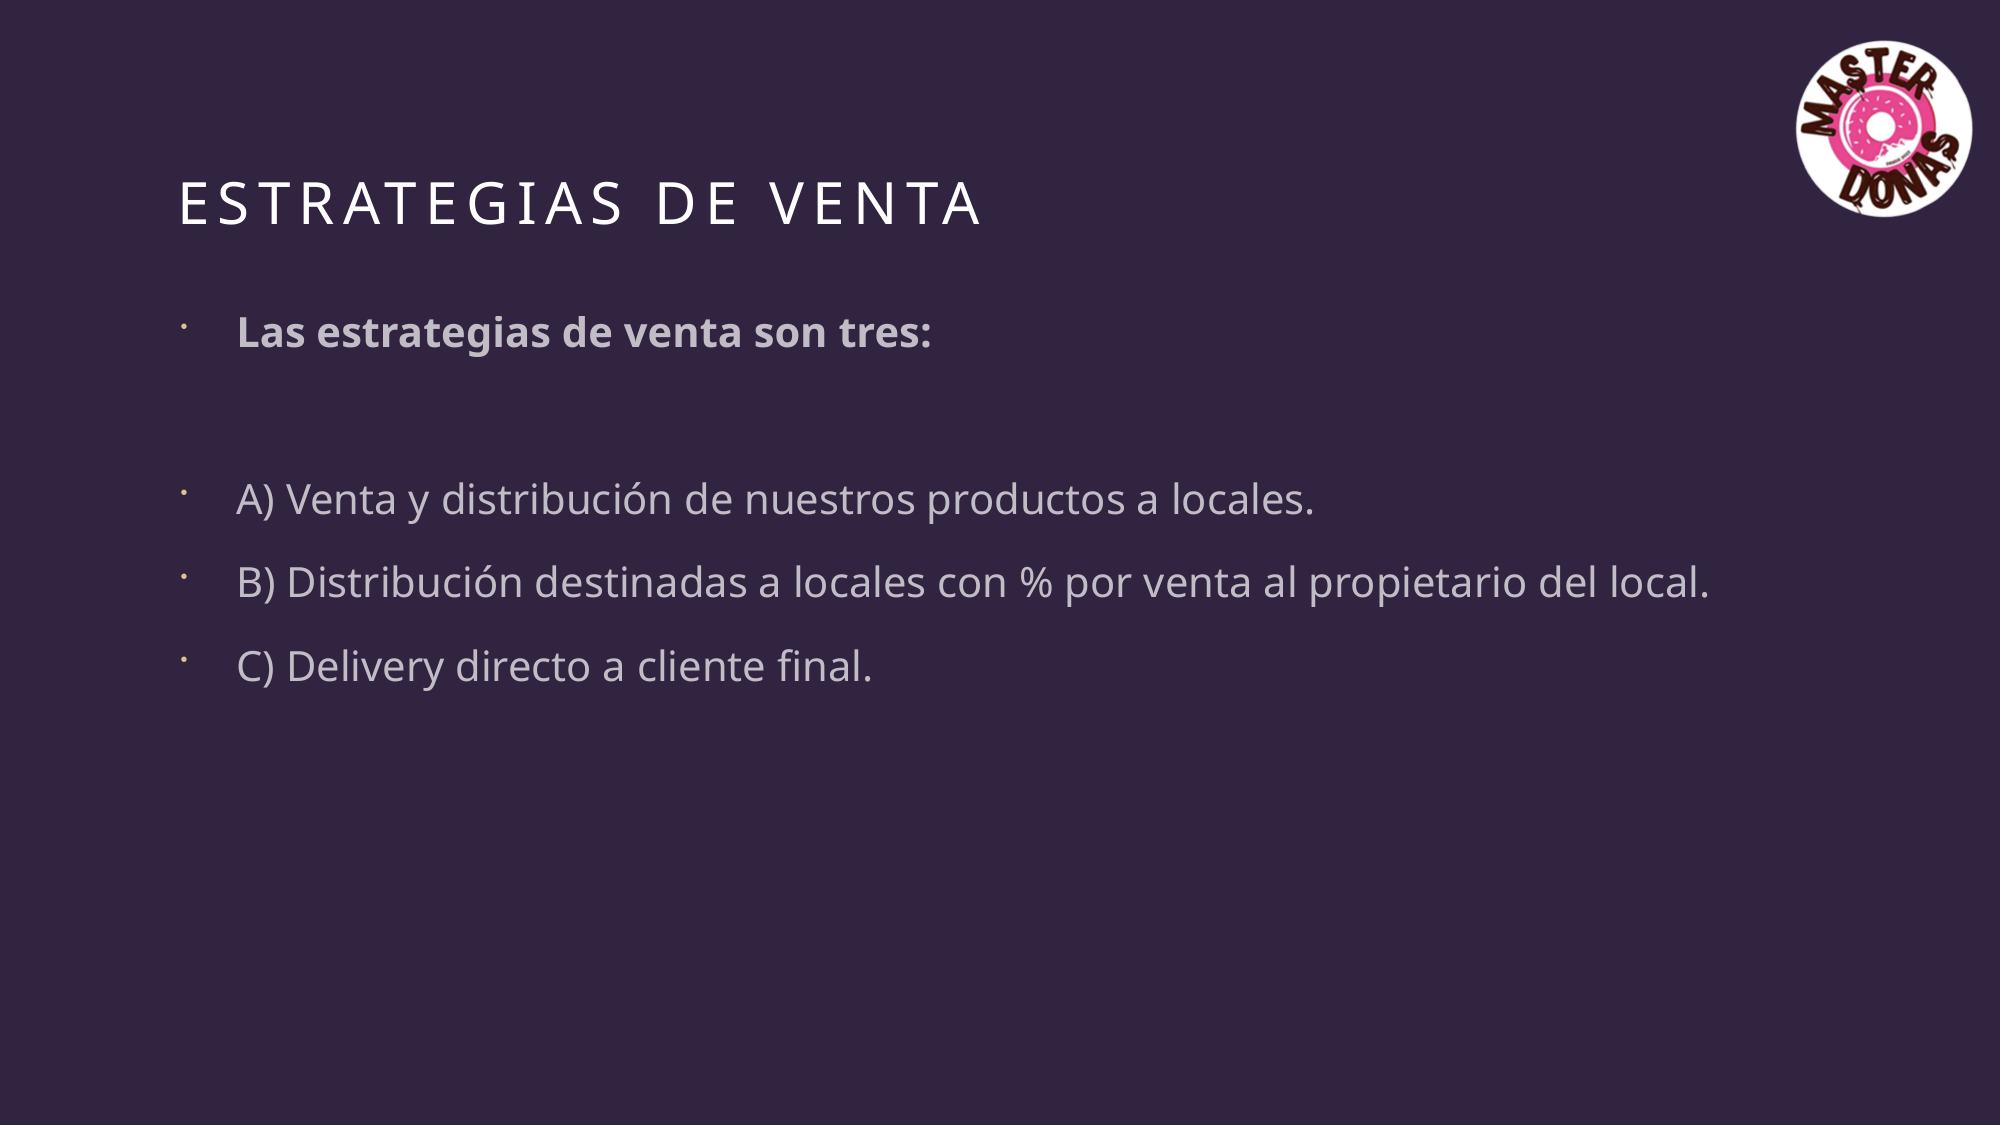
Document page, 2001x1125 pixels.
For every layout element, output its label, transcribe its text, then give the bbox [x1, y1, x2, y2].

picture [1753, 0, 2000, 258]
list Las estrategias de venta son tres: A) Venta y distribución de nuestros productos a locales. B) Distribución destinadas a locales con % por venta al propietario del local. C) Delivery directo a cliente final. [177, 293, 1822, 947]
title Estrategias de venta [177, 165, 1822, 274]
